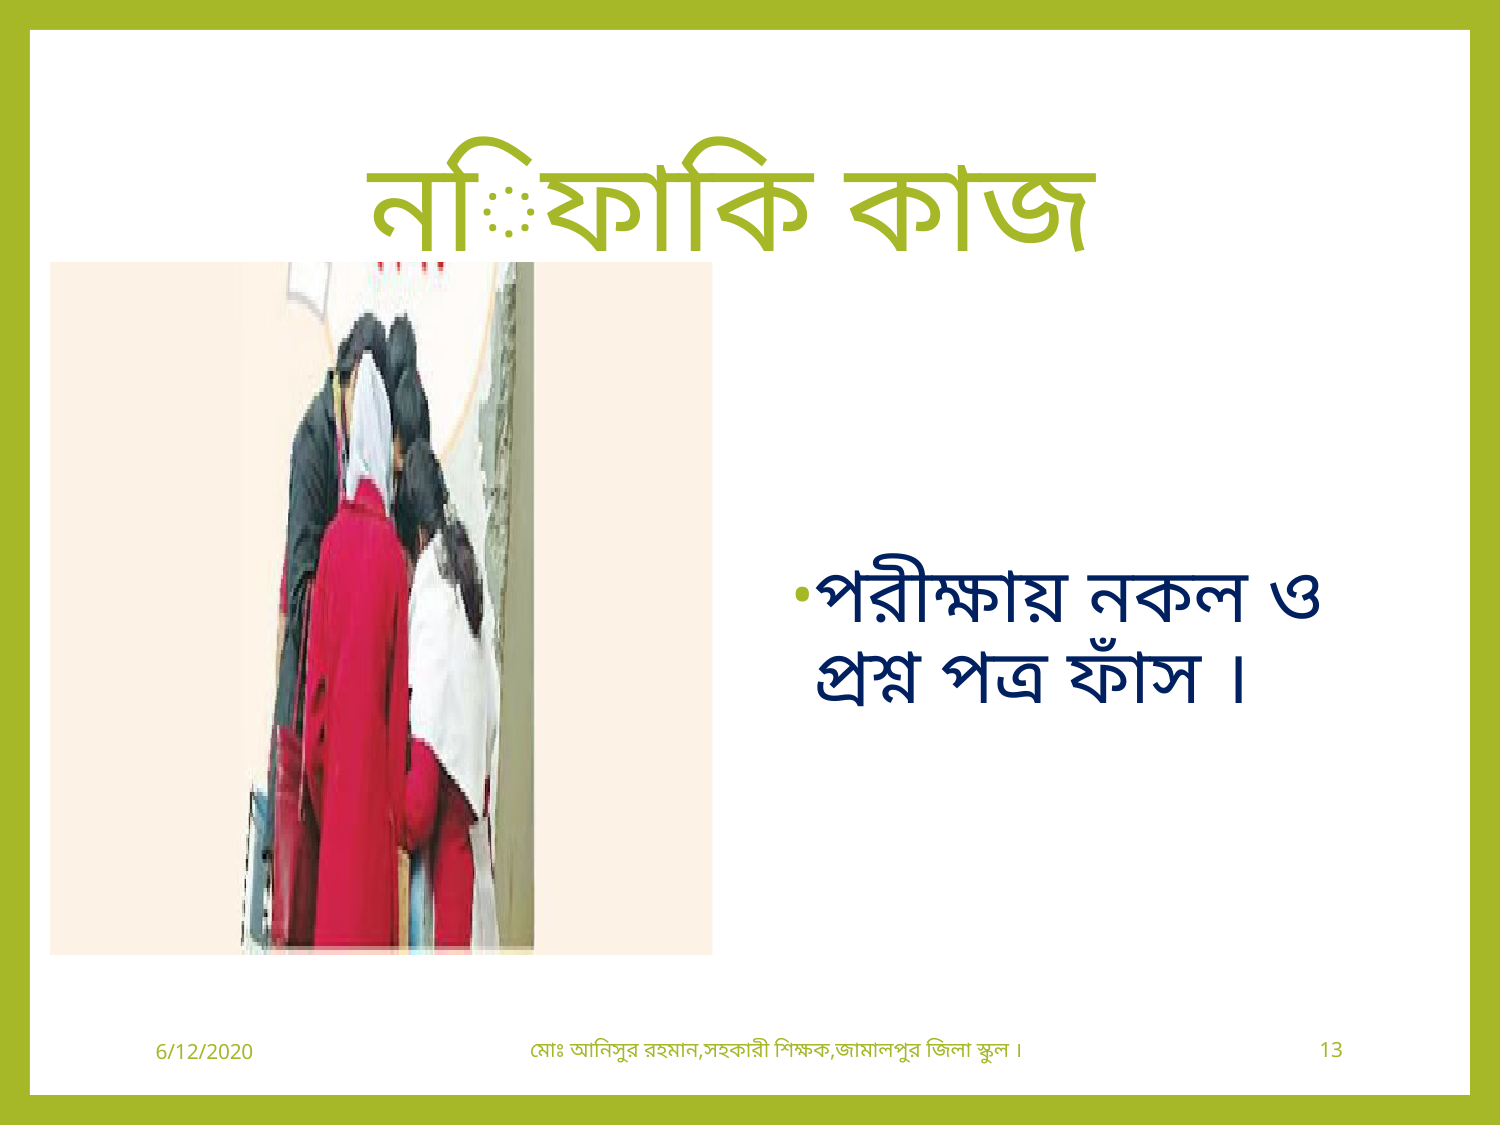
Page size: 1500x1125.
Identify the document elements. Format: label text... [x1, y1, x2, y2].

slide_number 13 [1147, 1020, 1358, 1081]
title নিফাকি কাজ [140, 99, 1356, 323]
footer মোঃ আনিসুর রহমান,সহকারী শিক্ষক,জামালপুর জিলা স্কুল । [485, 1020, 1067, 1081]
list পরীক্ষায় নকল ও প্রশ্ন পত্র ফাঁস । [771, 337, 1357, 998]
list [49, 262, 713, 956]
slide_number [140, 1020, 428, 1081]
